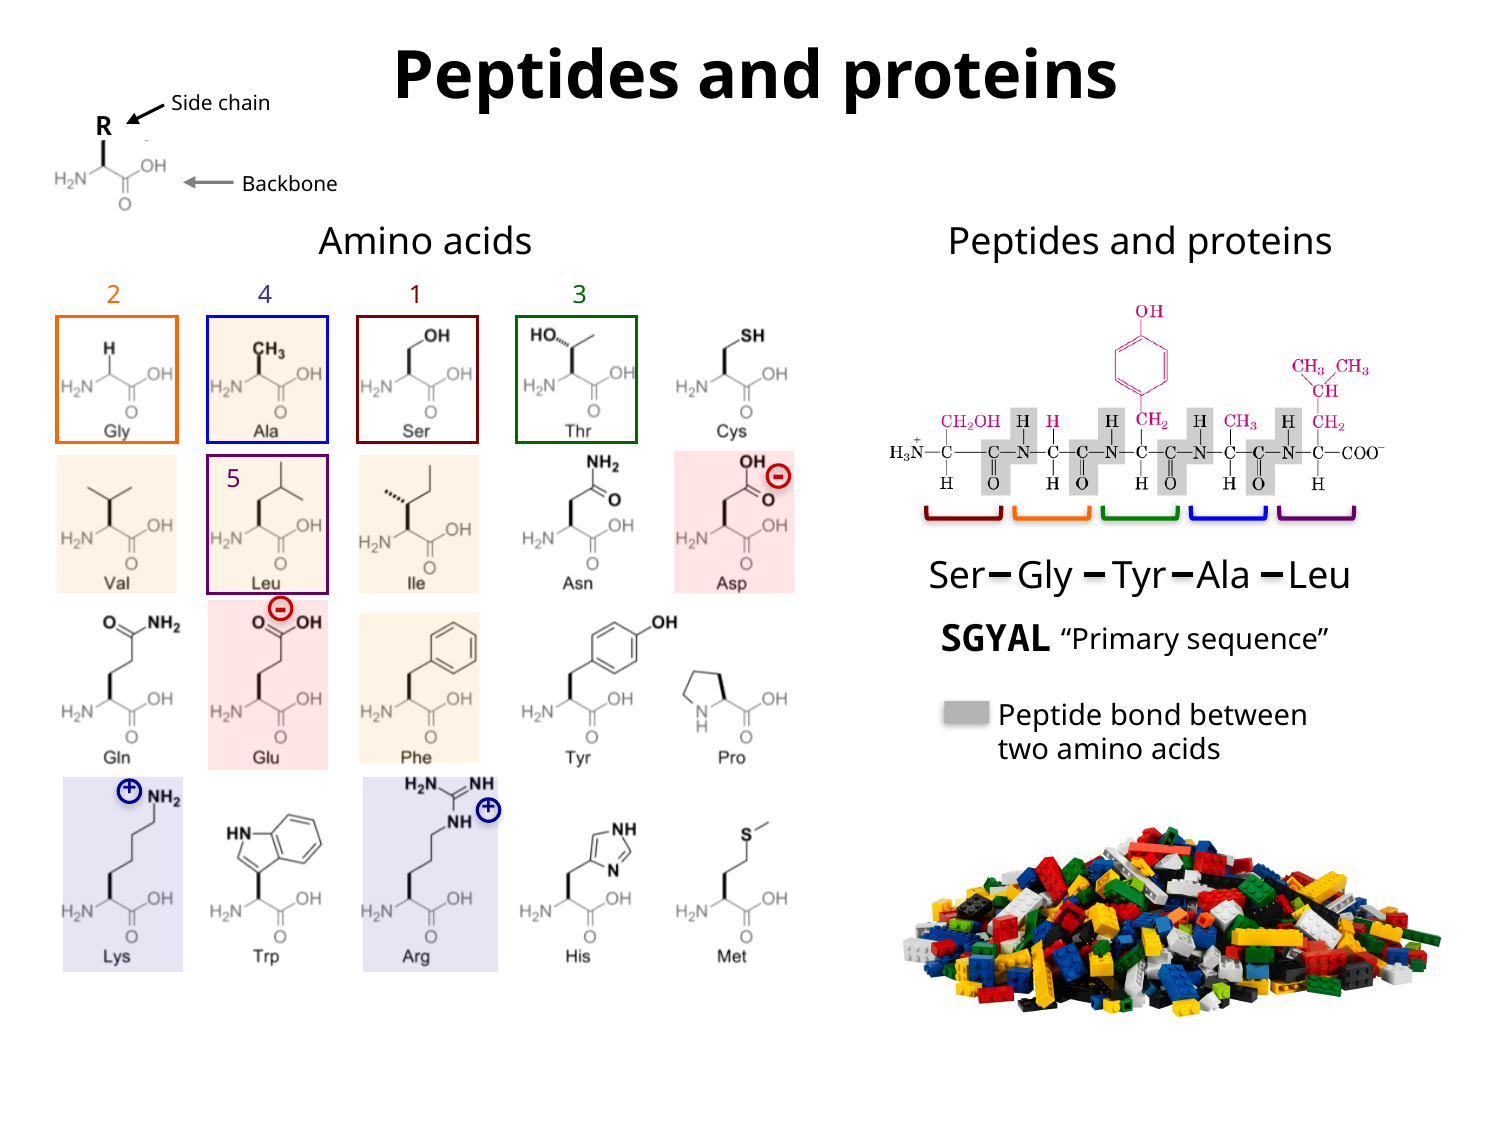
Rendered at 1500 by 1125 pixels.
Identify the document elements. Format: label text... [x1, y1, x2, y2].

text_box Peptides and proteins [97, 24, 1398, 120]
text_box [1100, 505, 1180, 521]
text_box Ala [1181, 543, 1272, 604]
text_box [136, 108, 156, 124]
text_box “Primary sequence” [1068, 612, 1412, 663]
text_box Backbone [227, 163, 517, 203]
text_box [357, 316, 478, 321]
picture [887, 738, 1469, 1048]
text_box [57, 316, 178, 321]
text_box SGYAL [925, 606, 1068, 667]
text_box [1276, 505, 1357, 521]
text_box R [72, 98, 136, 138]
text_box Leu [1272, 543, 1374, 604]
text_box Peptide bond between two amino acids [983, 688, 1380, 737]
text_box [245, 574, 316, 636]
picture [881, 297, 1395, 499]
text_box Ser [913, 543, 1002, 604]
text_box [516, 316, 637, 321]
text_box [743, 442, 814, 504]
text_box [183, 176, 234, 189]
text_box [944, 700, 983, 724]
text_box Amino acids [50, 209, 801, 270]
text_box Tyr [1097, 543, 1181, 604]
picture [56, 322, 794, 973]
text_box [453, 782, 524, 829]
text_box Gly [1002, 543, 1097, 604]
text_box Side chain [156, 82, 447, 123]
picture [39, 140, 179, 216]
text_box 3 [529, 271, 631, 317]
text_box [924, 505, 1004, 521]
text_box 4 [214, 271, 316, 317]
text_box [1012, 505, 1092, 521]
text_box 1 [365, 271, 467, 317]
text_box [94, 763, 165, 810]
text_box 2 [63, 271, 165, 317]
text_box [1188, 505, 1268, 521]
text_box Peptides and proteins [869, 209, 1412, 270]
text_box [207, 316, 328, 321]
